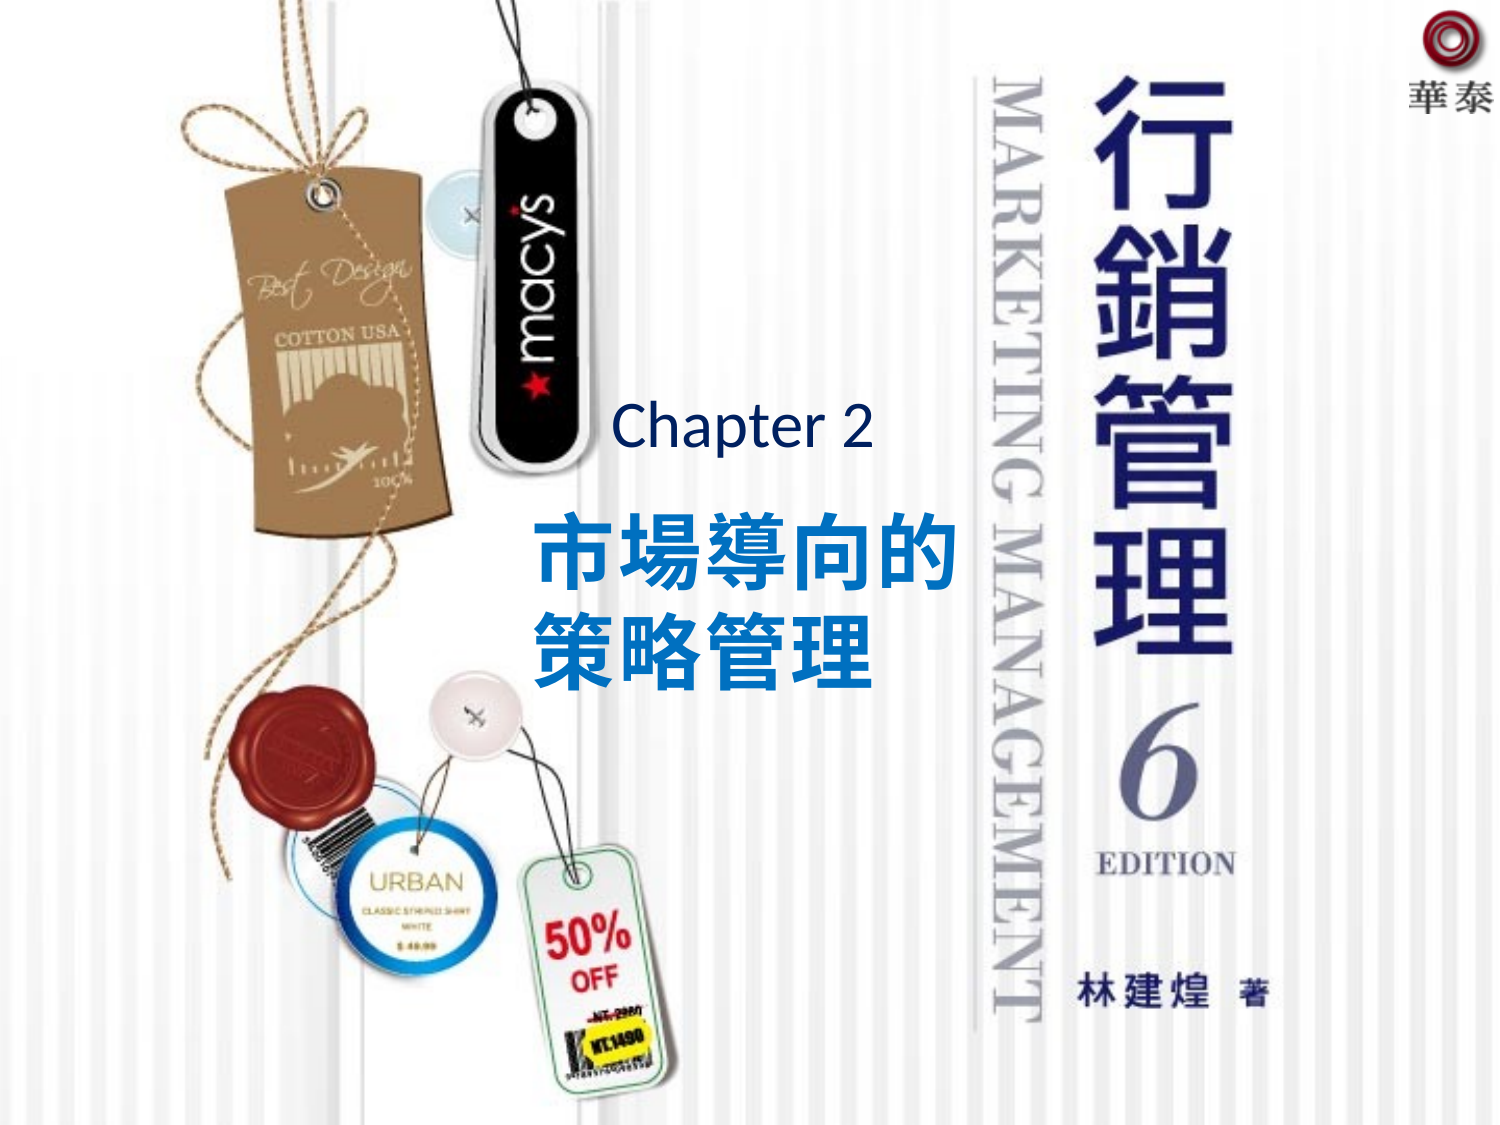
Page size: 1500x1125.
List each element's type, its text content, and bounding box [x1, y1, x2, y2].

text_box Chapter 2 [596, 373, 958, 469]
text_box 市場導向的策略管理 [517, 492, 1037, 708]
picture [0, 0, 1500, 1125]
